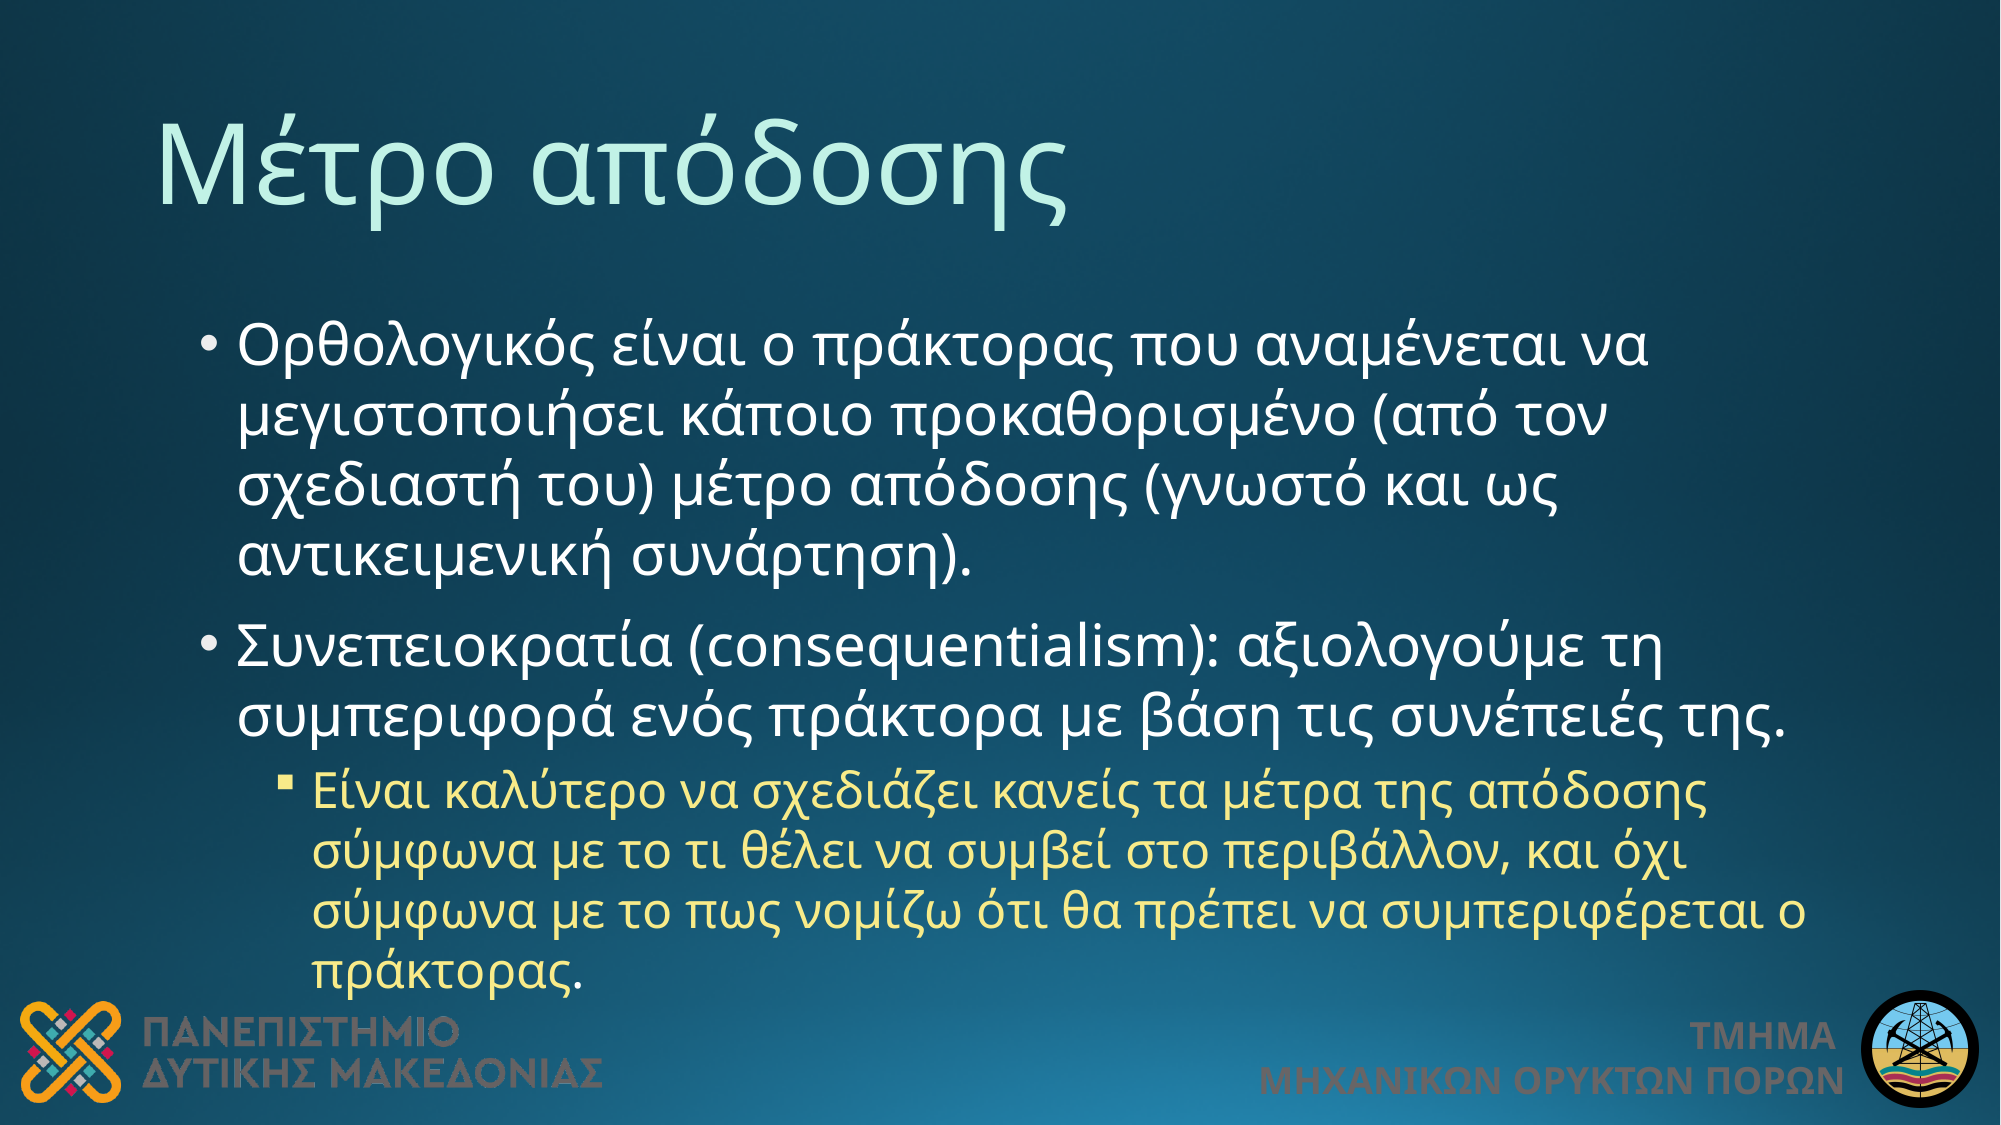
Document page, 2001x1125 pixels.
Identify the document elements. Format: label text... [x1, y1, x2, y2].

picture [0, 0, 2001, 1125]
list Ορθολογικός είναι ο πράκτορας που αναμένεται να μεγιστοποιήσει κάποιο προκαθορισμένο (από τον σχεδιαστή του) μέτρο απόδοσης (γνωστό και ως αντικειμενική συνάρτηση). Συνεπειοκρατία (consequentialism): αξιολογούμε τη συμπεριφορά ενός πράκτορα με βάση τις συνέπειές της. Είναι καλύτερο να σχεδιάζει κανείς τα μέτρα της απόδοσης σύμφωνα με το τι θέλει να συμβεί στο περιβάλλον, και όχι σύμφωνα με το πως νομίζω ότι θα πρέπει να συμπεριφέρεται ο πράκτορας. [183, 299, 1863, 1014]
title Μέτρο απόδοσης [137, 59, 1863, 278]
